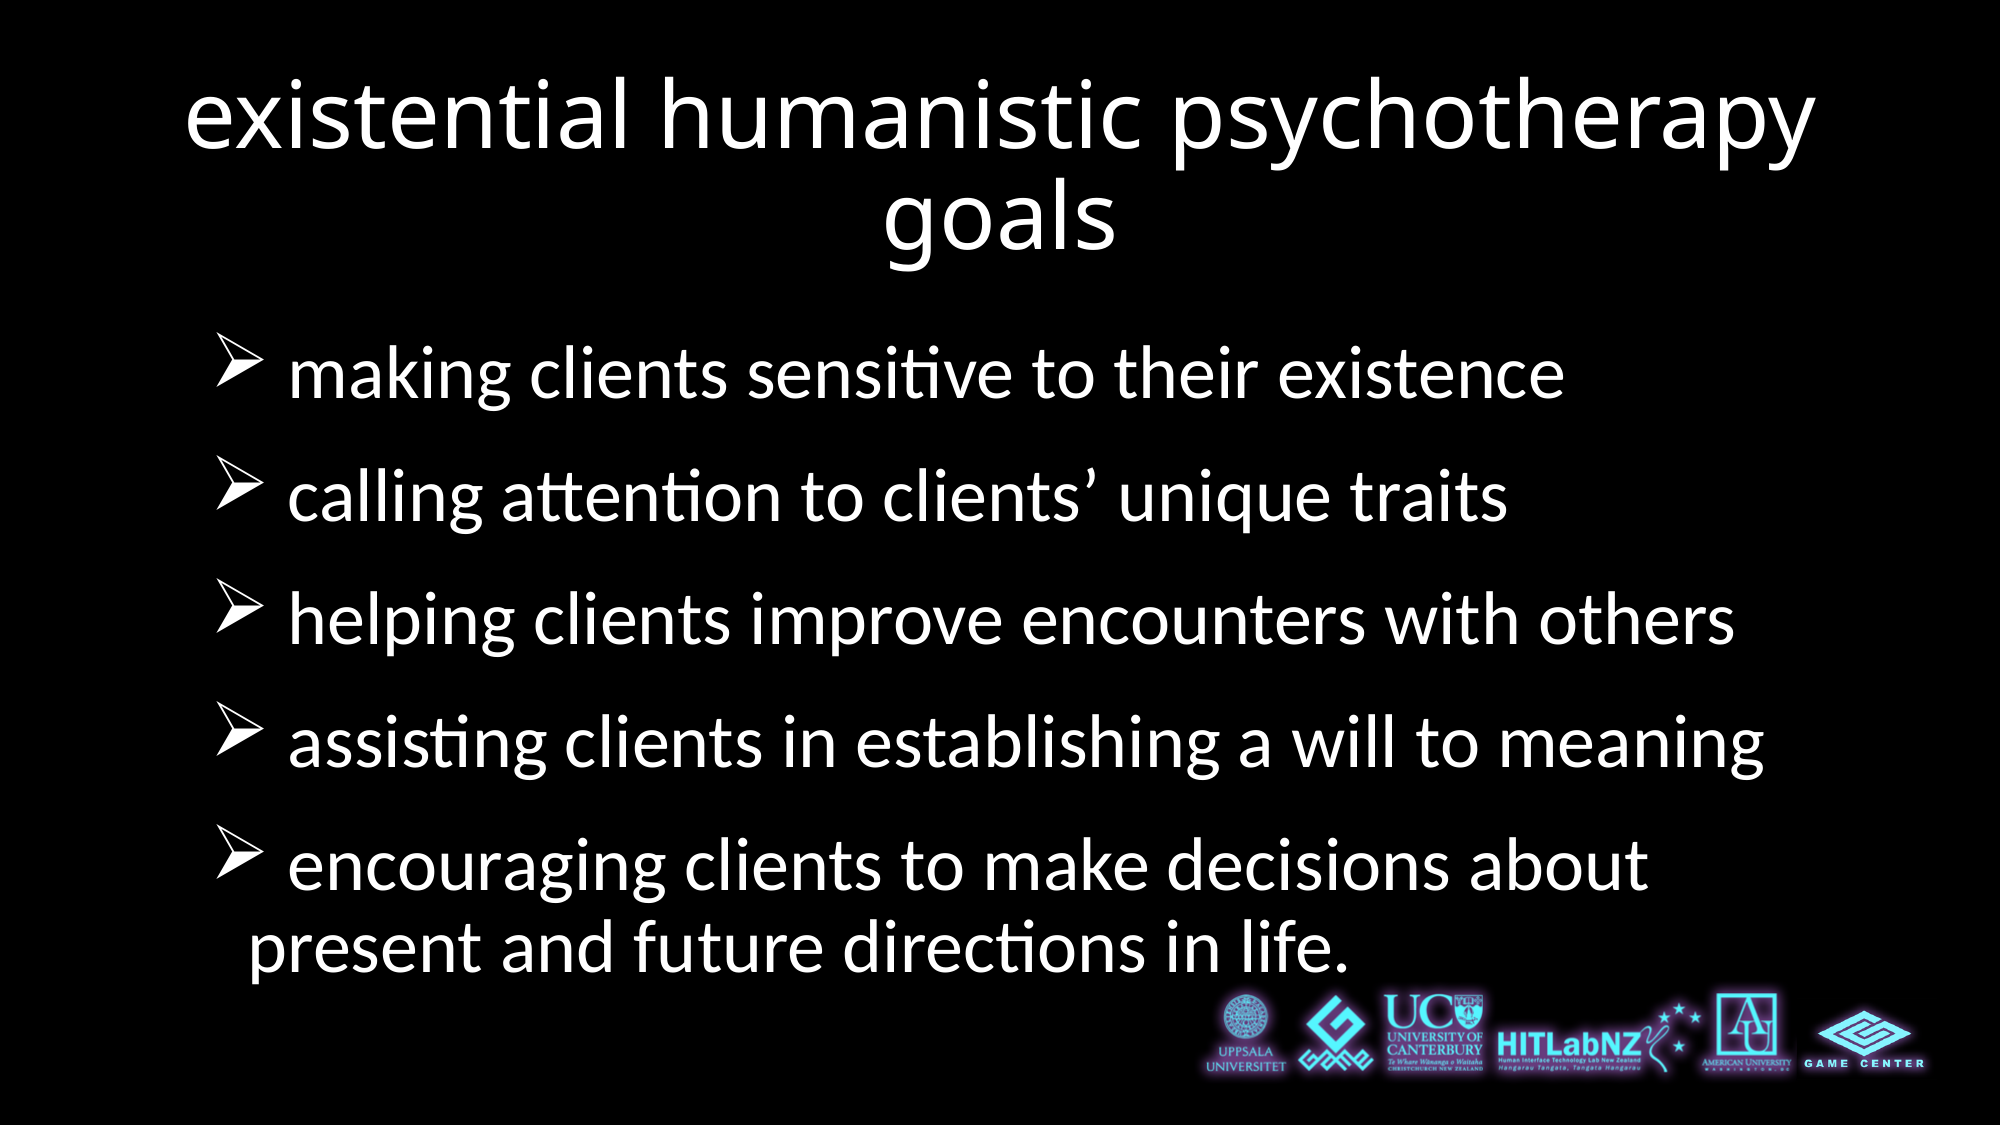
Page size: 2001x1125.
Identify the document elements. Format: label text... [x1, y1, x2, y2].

title existential humanistic psychotherapy goals [137, 59, 1863, 278]
picture [1128, 966, 1950, 1107]
list making clients sensitive to their existence calling attention to clients’ unique traits helping clients improve encounters with others assisting clients in establishing a will to meaning encouraging clients to make decisions about present and future directions in life. [195, 325, 1805, 999]
